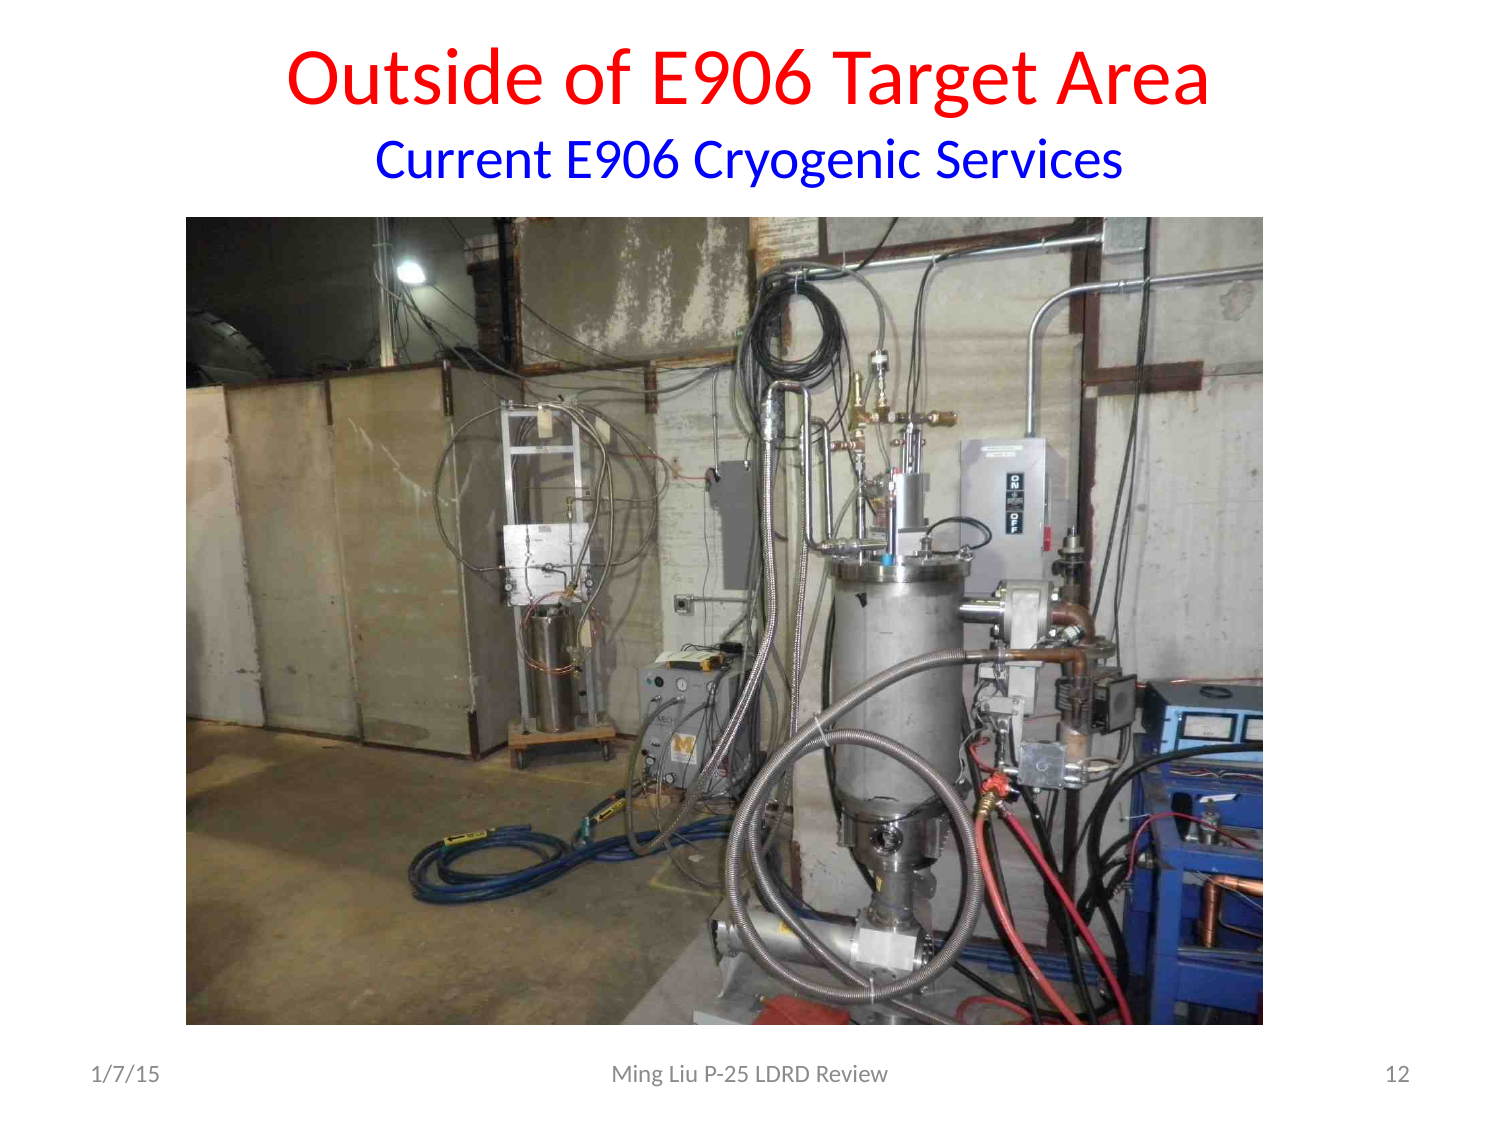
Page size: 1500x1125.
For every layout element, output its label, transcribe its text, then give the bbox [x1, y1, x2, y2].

footer Ming Liu P-25 LDRD Review [512, 1042, 988, 1103]
title Outside of E906 Target Area Current E906 Cryogenic Services [75, 14, 1425, 199]
picture [185, 217, 1263, 1026]
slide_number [75, 1042, 425, 1103]
slide_number 12 [1074, 1042, 1425, 1103]
